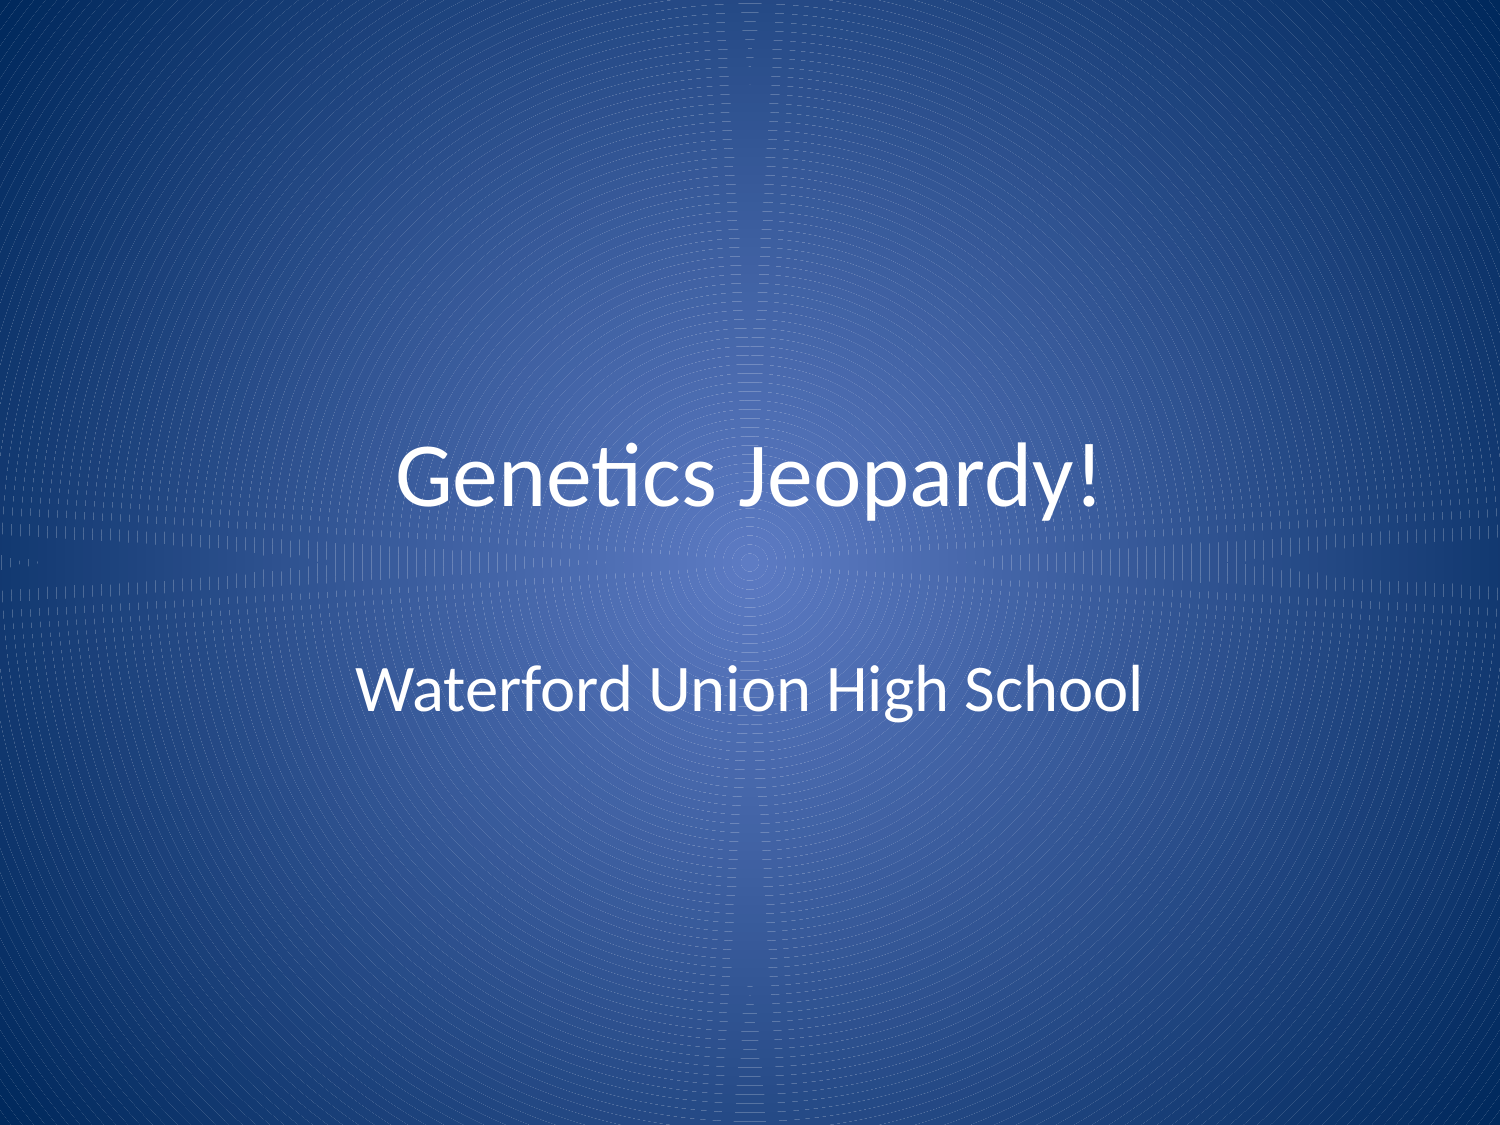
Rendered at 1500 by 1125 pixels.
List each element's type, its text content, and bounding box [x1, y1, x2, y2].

title Genetics Jeopardy! [112, 349, 1388, 591]
subtitle Waterford Union High School [225, 637, 1275, 925]
